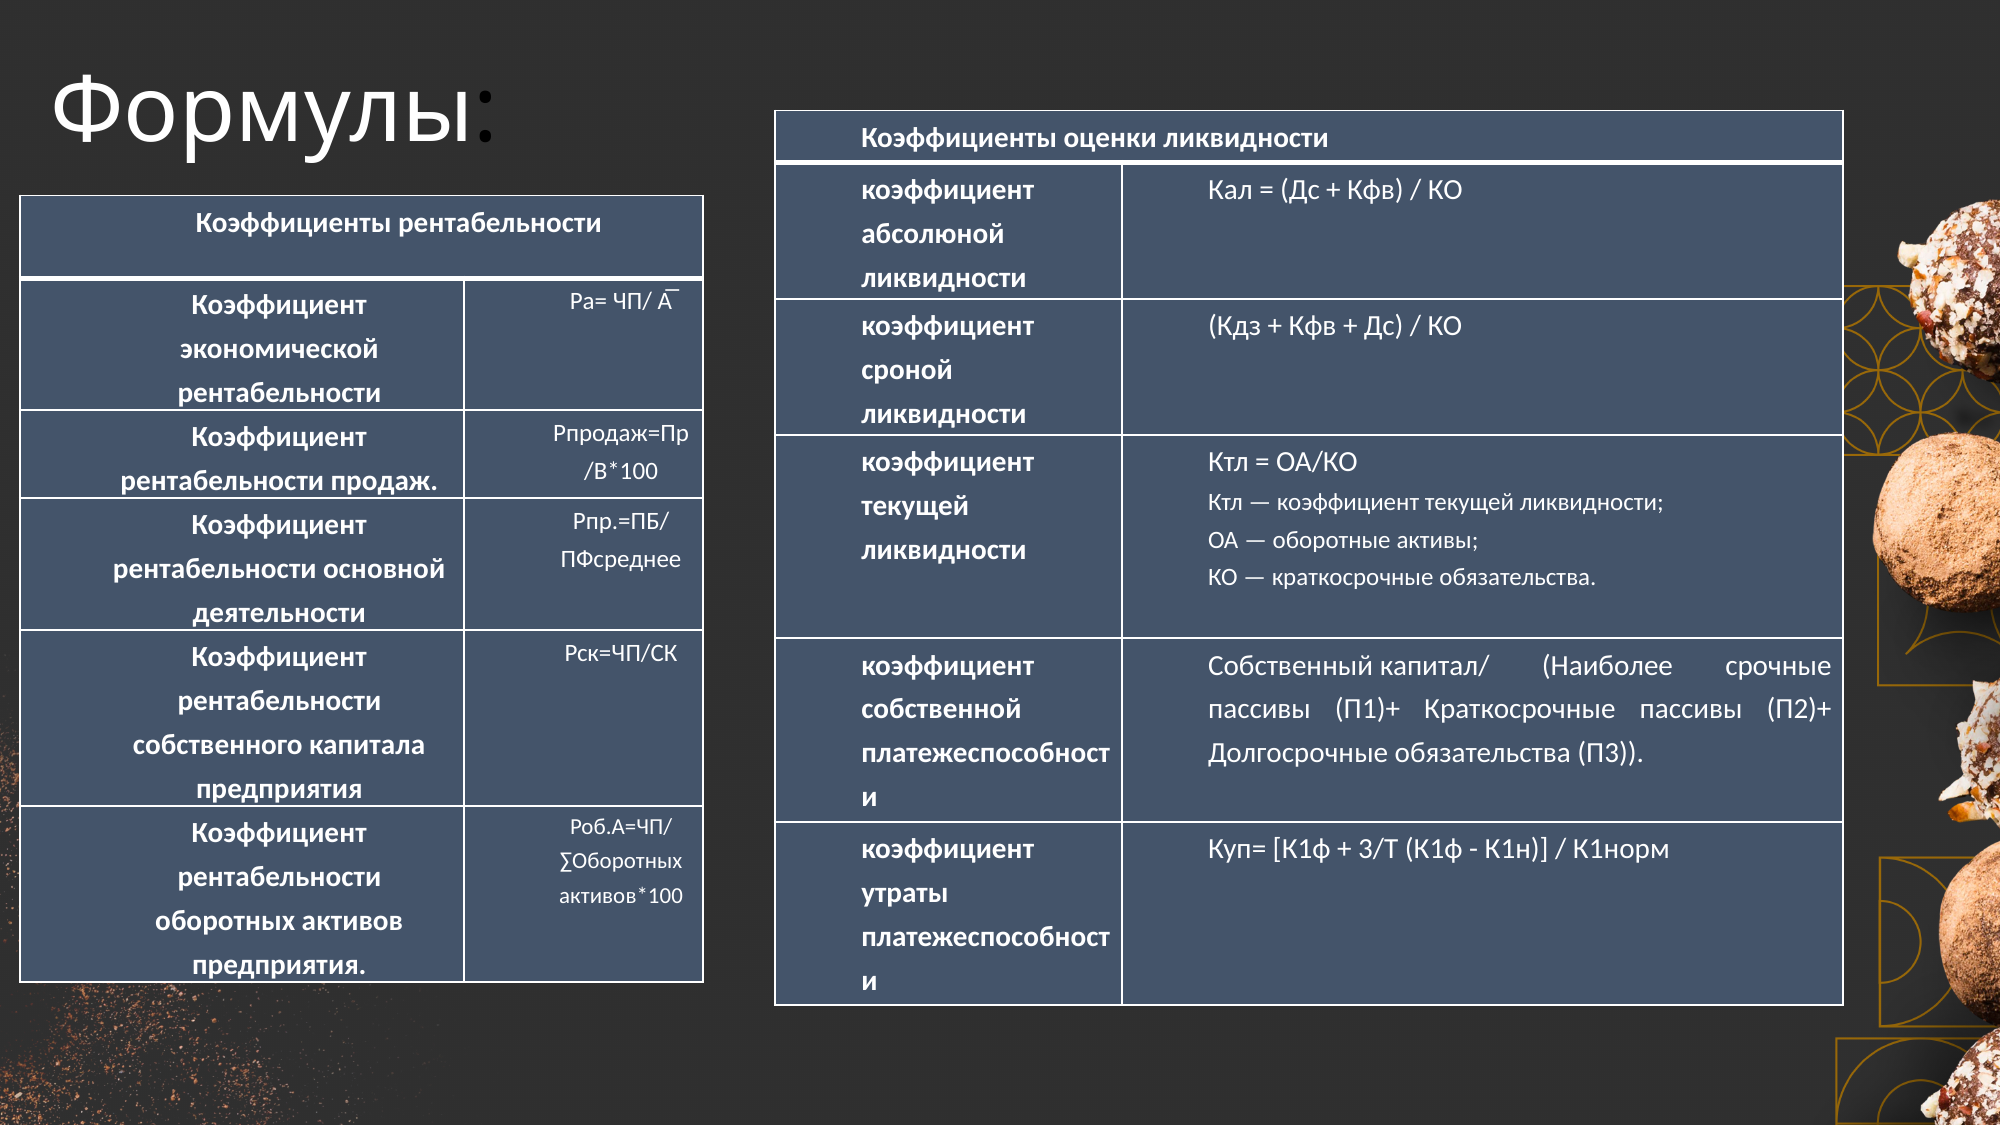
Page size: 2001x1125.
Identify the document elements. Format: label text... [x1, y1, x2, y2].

table_cell Коэффициент рентабельности оборотных активов предприятия. [21, 807, 463, 981]
table_cell коэффициент абсолюной ликвидности [776, 165, 1121, 298]
title Формулы: [35, 3, 1761, 221]
table_cell Коэффициент рентабельности собственного капитала предприятия [21, 631, 463, 805]
table_cell Роб.А=ЧП/∑Оборотных активов*100 [465, 807, 702, 981]
table_cell Коэффициент рентабельности продаж. [21, 411, 463, 497]
table_cell коэффициент утраты платежеспособности [776, 823, 1121, 1004]
table_cell коэффициент текущей ликвидности [776, 436, 1121, 637]
table_cell Ктл = ОА/КО Ктл — коэффициент текущей ликвидности; ОА — оборотные активы; КО — краткосрочные обязательства. [1123, 436, 1842, 637]
table_cell Ра= ЧП/ А̅ [465, 281, 702, 409]
picture [0, 0, 2000, 1125]
table_cell Рпродаж=Пр/В*100 [465, 411, 702, 497]
table_cell Рск=ЧП/СК [465, 631, 702, 805]
table_cell коэффициент собственной платежеспособности [776, 639, 1121, 821]
table_cell Куп= [К1ф + 3/T (К1ф - К1н)] / К1норм [1123, 823, 1842, 1004]
table_cell Собственный капитал/ (Наиболее срочные пассивы (П1)+ Краткосрочные пассивы (П2)+ Долгосрочные обязательства (П3)). [1123, 639, 1842, 821]
table_header Коэффициенты оценки ликвидности [776, 111, 1842, 160]
table_cell Коэффициент рентабельности основной деятельности [21, 499, 463, 629]
table_cell коэффициент сроной ликвидности [776, 300, 1121, 434]
table_header Коэффициенты рентабельности [21, 196, 702, 276]
table_cell Кал = (Дс + Кфв) / КО [1123, 165, 1842, 298]
table_cell (Кдз + Кфв + Дс) / КО [1123, 300, 1842, 434]
table_cell Коэффициент экономической рентабельности [21, 281, 463, 409]
table_cell Рпр.=ПБ/ПФсреднее [465, 499, 702, 629]
